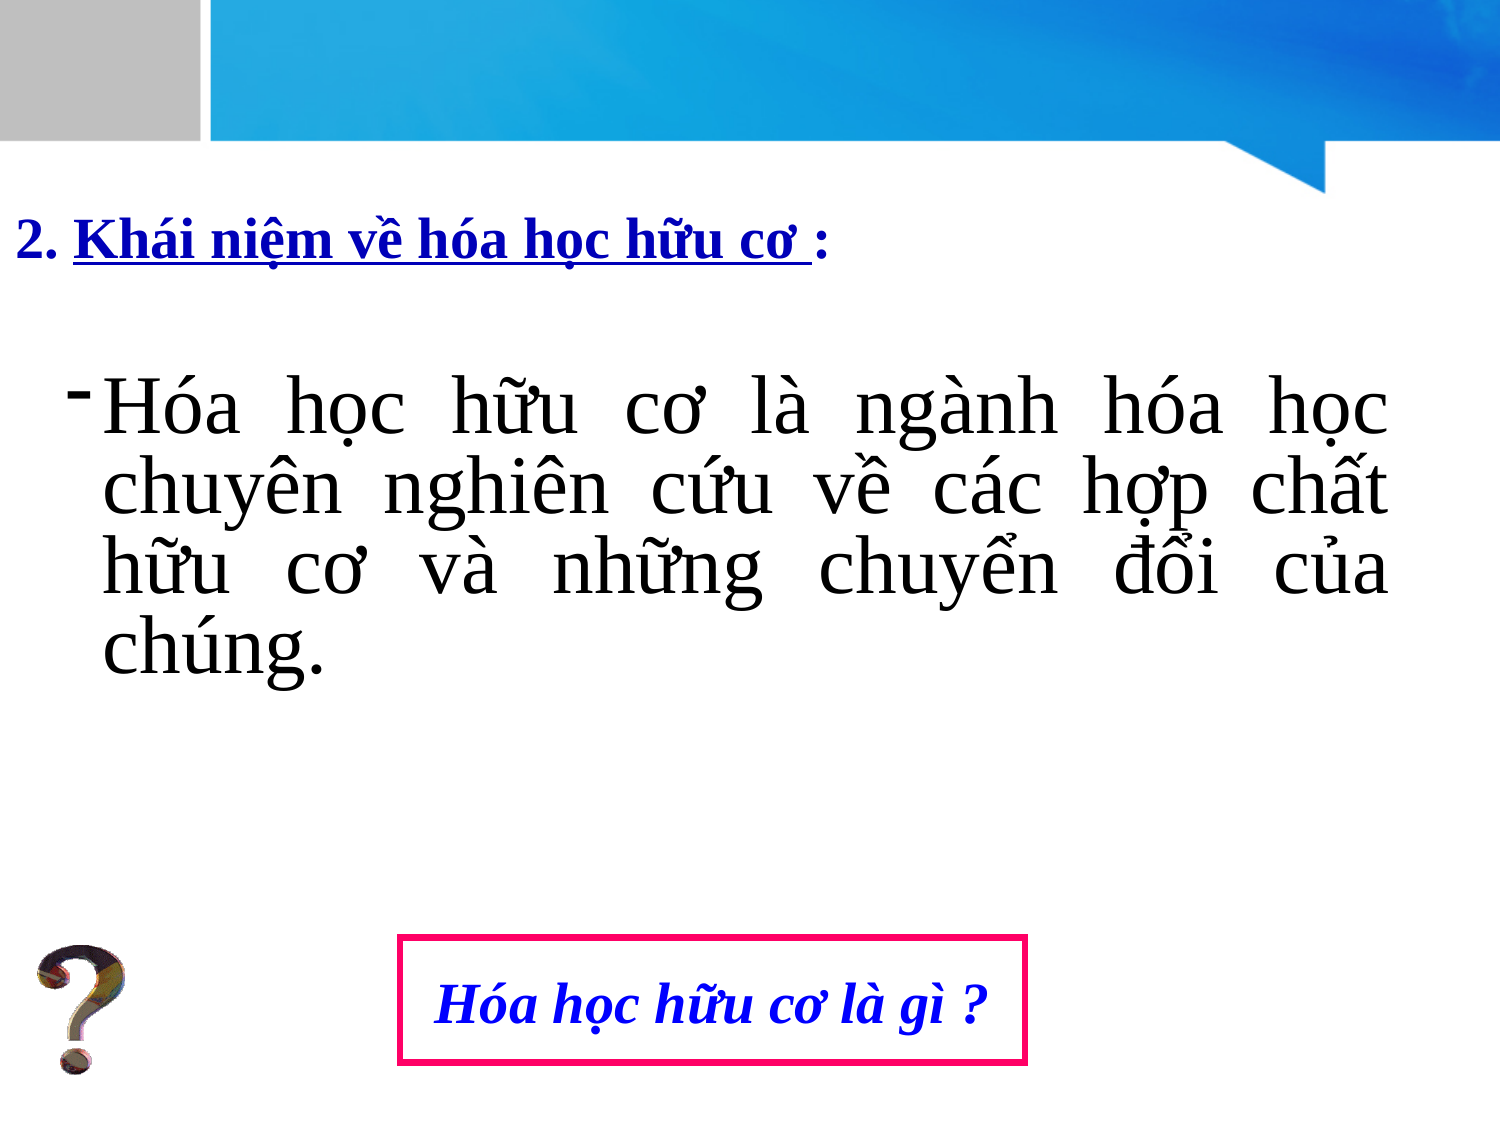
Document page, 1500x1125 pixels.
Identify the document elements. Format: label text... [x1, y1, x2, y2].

picture [0, 0, 1500, 1125]
text_box Hóa học hữu cơ là ngành hóa học chuyên nghiên cứu về các hợp chất hữu cơ và những chuyển đổi của chúng. [50, 362, 1406, 697]
text_box Hóa học hữu cơ là gì ? [399, 937, 1025, 1063]
list 2. Khái niệm về hóa học hữu cơ : [0, 206, 1445, 312]
